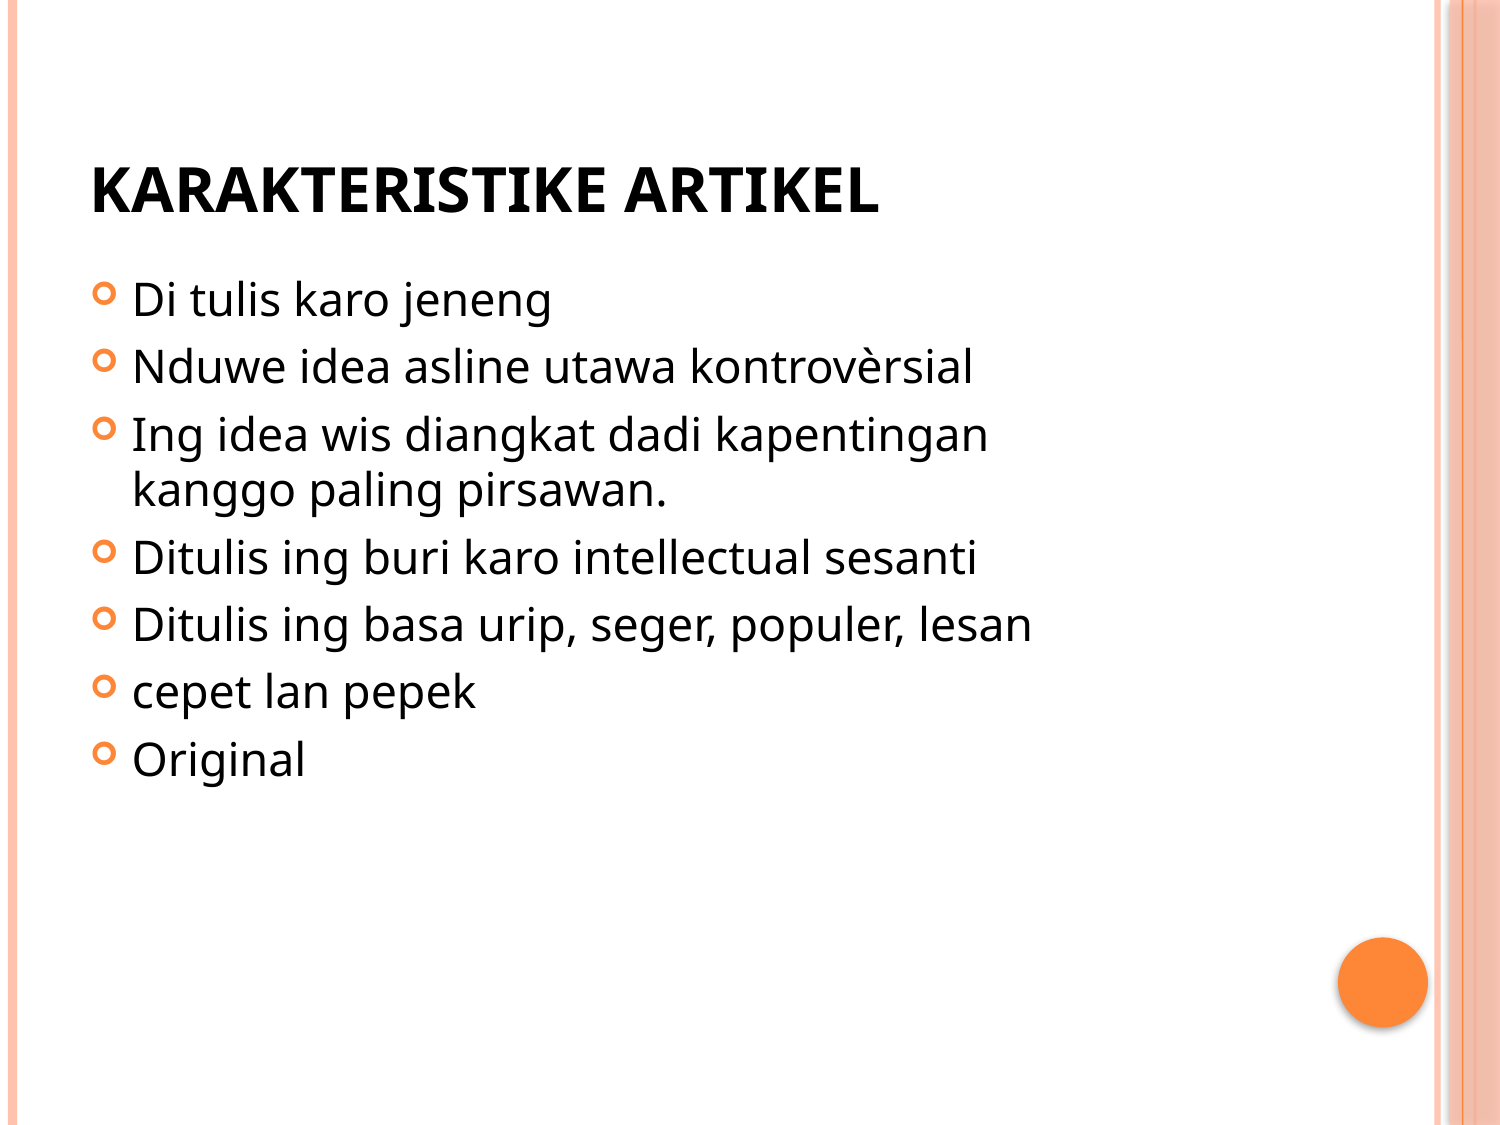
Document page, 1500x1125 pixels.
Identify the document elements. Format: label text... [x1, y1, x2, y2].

title Karakteristike artikel [75, 45, 1300, 233]
list Di tulis karo jeneng Nduwe idea asline utawa kontrovèrsial Ing idea wis diangkat dadi kapentingan kanggo paling pirsawan. Ditulis ing buri karo intellectual sesanti Ditulis ing basa urip, seger, populer, lesan cepet lan pepek Original [75, 262, 1138, 850]
